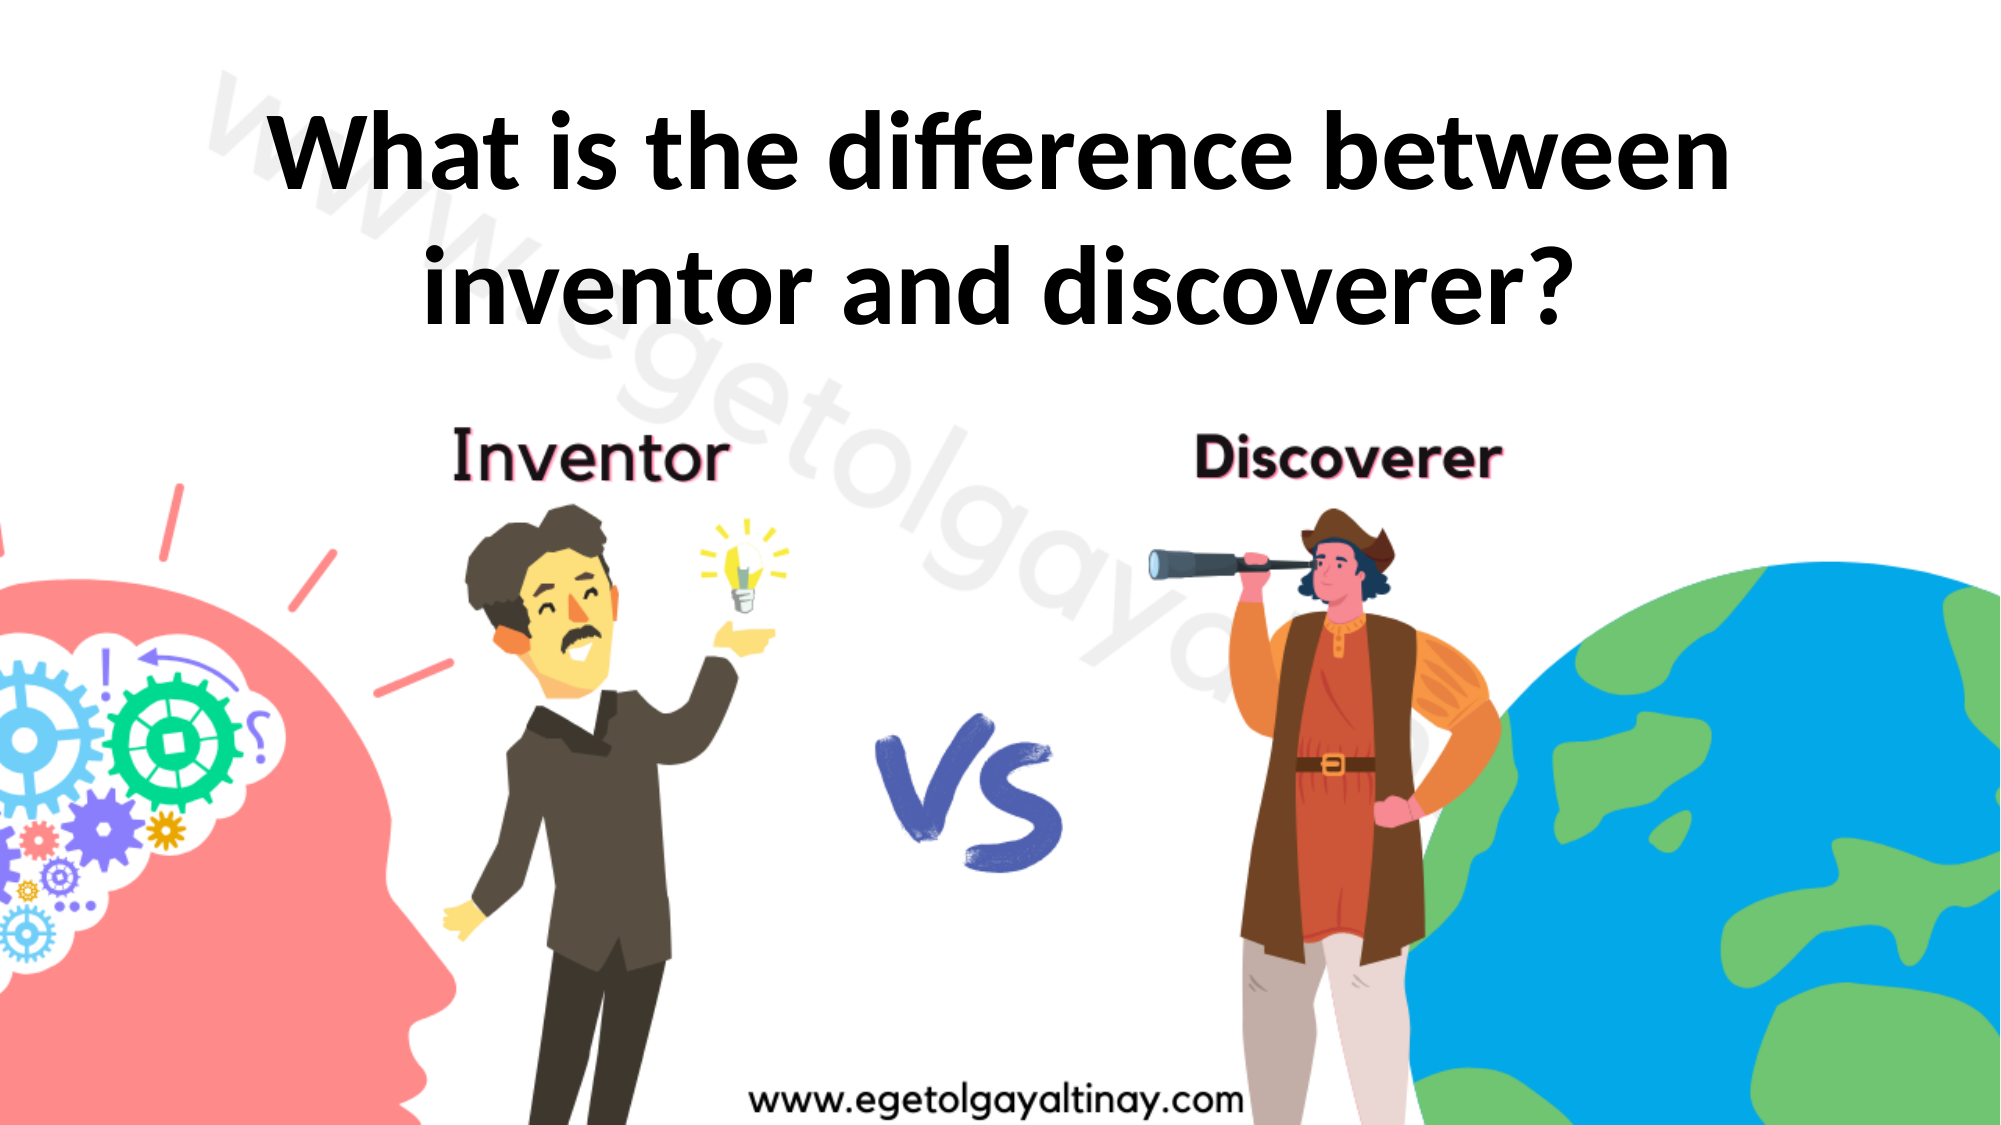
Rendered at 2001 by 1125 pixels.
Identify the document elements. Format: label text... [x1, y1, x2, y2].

picture [1553, 712, 1711, 844]
picture [1751, 983, 2001, 1125]
picture [1649, 811, 1692, 852]
text_box What is the difference between inventor and discoverer? [52, 69, 1948, 355]
picture [0, 0, 2001, 1125]
picture [1996, 787, 2001, 806]
picture [1721, 838, 2001, 988]
